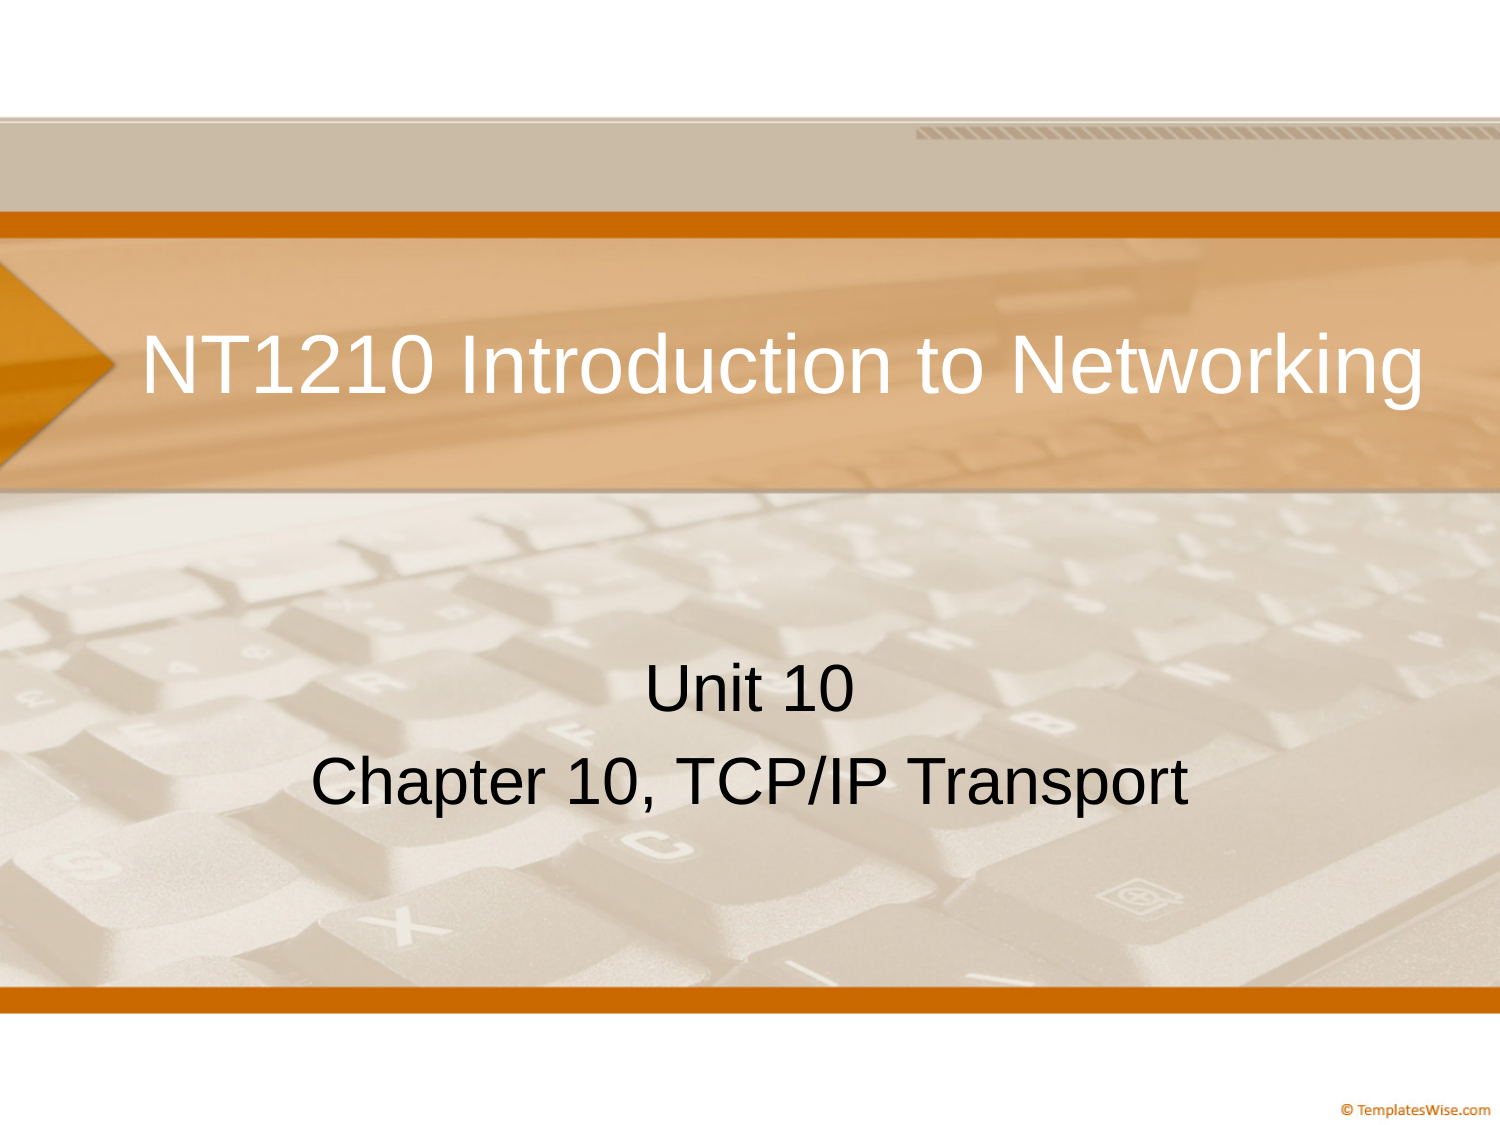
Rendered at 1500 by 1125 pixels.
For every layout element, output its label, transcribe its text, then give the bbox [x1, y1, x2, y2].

title NT1210 Introduction to Networking [125, 283, 1500, 438]
subtitle Unit 10 Chapter 10, TCP/IP Transport [125, 637, 1375, 925]
picture [0, 0, 1500, 1125]
